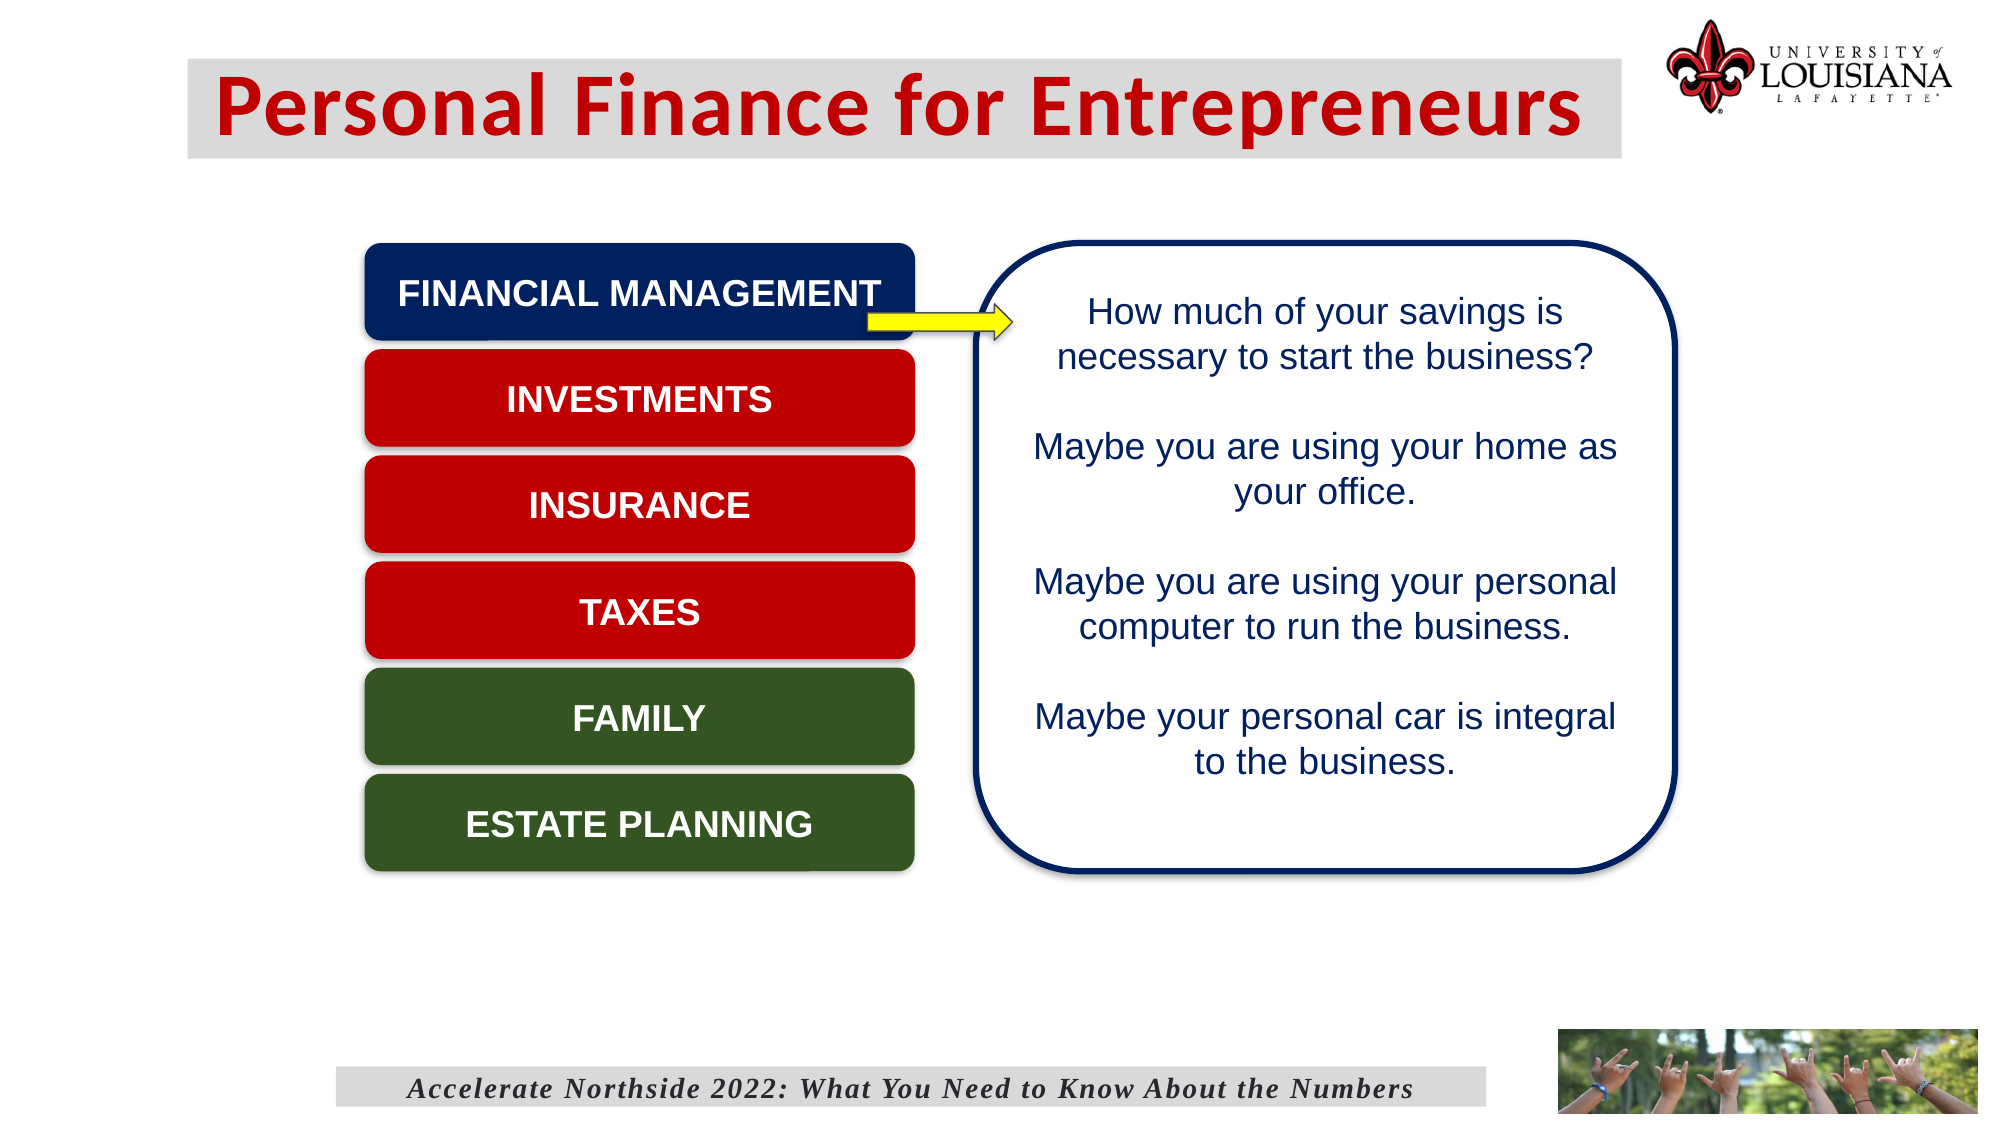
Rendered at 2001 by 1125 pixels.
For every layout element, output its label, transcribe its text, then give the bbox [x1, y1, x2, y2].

picture [1653, 8, 1978, 121]
text_box FAMILY [363, 666, 916, 766]
text_box How much of your savings is necessary to start the business? Maybe you are using your home as your office. Maybe you are using your personal computer to run the business. Maybe your personal car is integral to the business. [975, 242, 1676, 873]
text_box [866, 303, 1014, 341]
picture [1558, 1029, 1978, 1114]
text_box Accelerate Northside 2022: What You Need to Know About the Numbers [335, 1066, 1487, 1107]
text_box ESTATE PLANNING [363, 773, 916, 873]
text_box FINANCIAL MANAGEMENT [363, 242, 916, 342]
text_box INVESTMENTS [363, 348, 916, 448]
text_box INSURANCE [363, 454, 916, 554]
text_box TAXES [364, 560, 916, 660]
text_box Personal Finance for Entrepreneurs [187, 58, 1622, 159]
